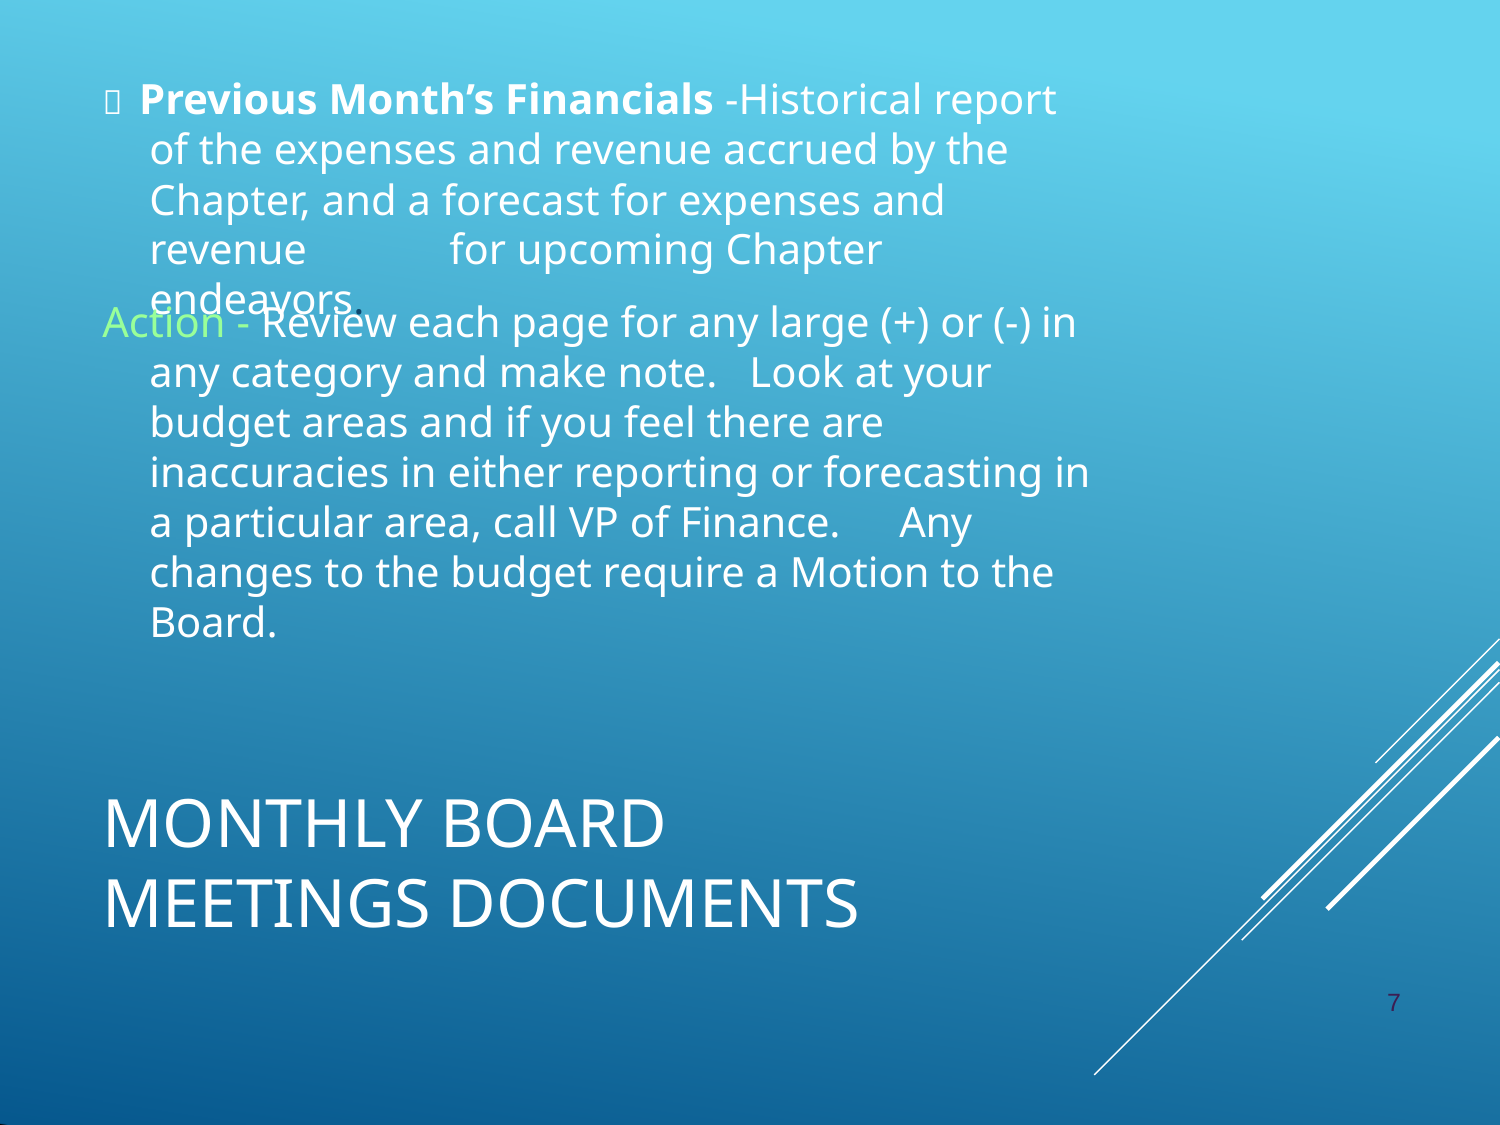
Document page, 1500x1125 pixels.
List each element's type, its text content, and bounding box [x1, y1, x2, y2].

text_box Action - Review each page for any large (+) or (-) in any category and make note. Look at your budget areas and if you feel there are inaccuracies in either reporting or forecasting in a particular area, call VP of Finance. Any changes to the budget require a Motion to the Board. [100, 293, 1115, 646]
text_box MONTHLY BOARD MEETINGS DOCUMENTS [100, 779, 1008, 942]
title  Previous Month’s Financials -Historical report of the expenses and revenue accrued by the Chapter, and a forecast for expenses and revenue for upcoming Chapter endeavors. [100, 70, 1088, 293]
text_box 7 [1384, 984, 1404, 1017]
picture [0, 0, 1500, 1125]
